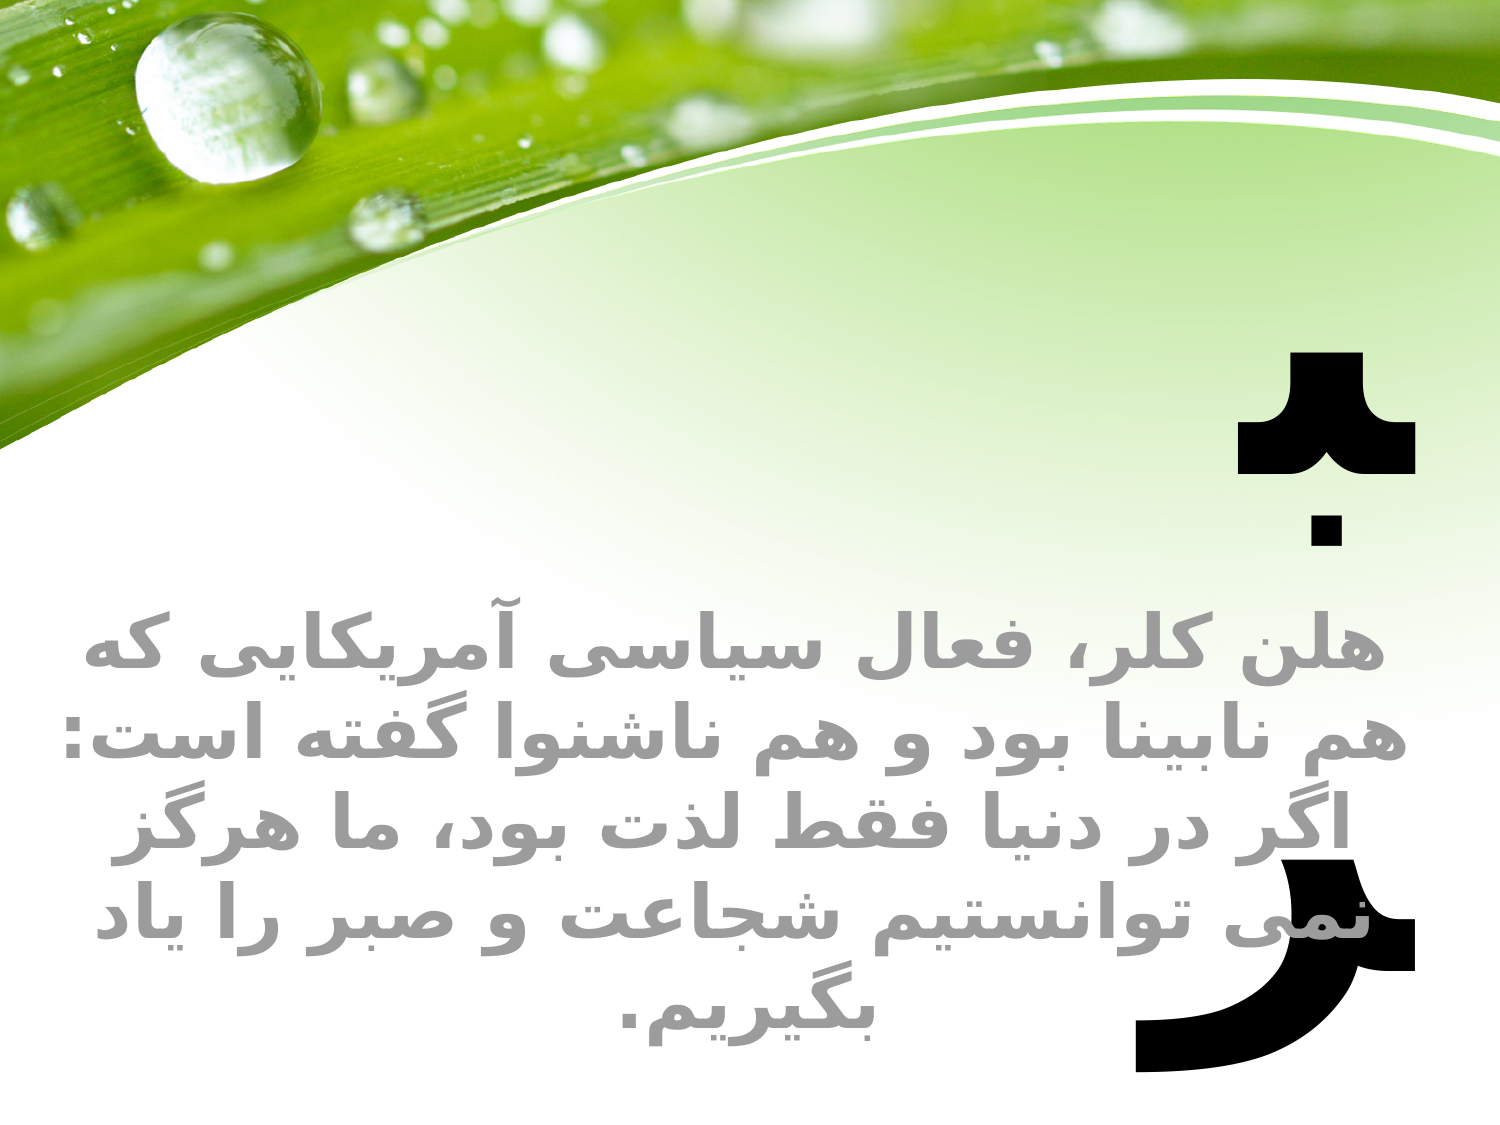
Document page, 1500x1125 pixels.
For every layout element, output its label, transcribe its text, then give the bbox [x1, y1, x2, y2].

title صبر [986, 243, 1427, 374]
text_box هلن کلر، فعال سیاسی آمریکایی که هم نابینا بود و هم ناشنوا گفته است: اگر در دنیا فقط لذت بود، ما هرگز نمی توانستیم شجاعت و صبر را یاد بگیریم. [17, 586, 1453, 1051]
picture [0, 0, 1500, 1125]
